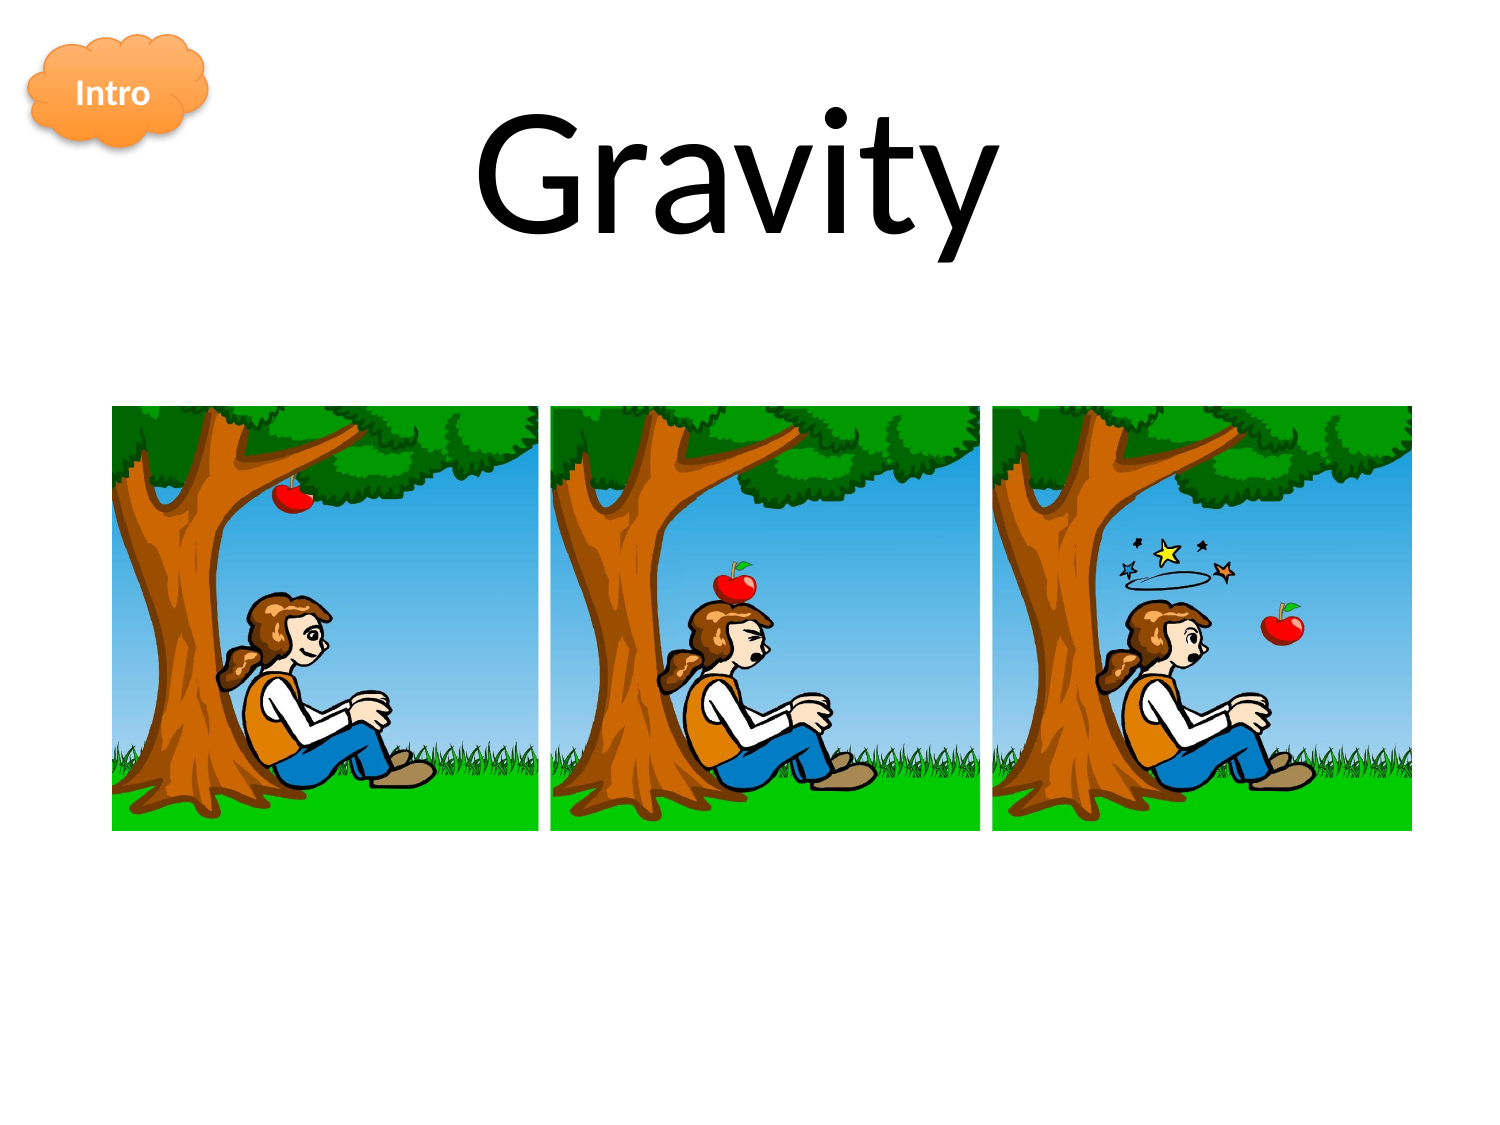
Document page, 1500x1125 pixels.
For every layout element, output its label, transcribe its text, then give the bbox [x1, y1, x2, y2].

picture [112, 406, 1412, 832]
text_box Gravity [287, 42, 1188, 323]
text_box [27, 34, 208, 138]
text_box Intro [60, 60, 176, 121]
